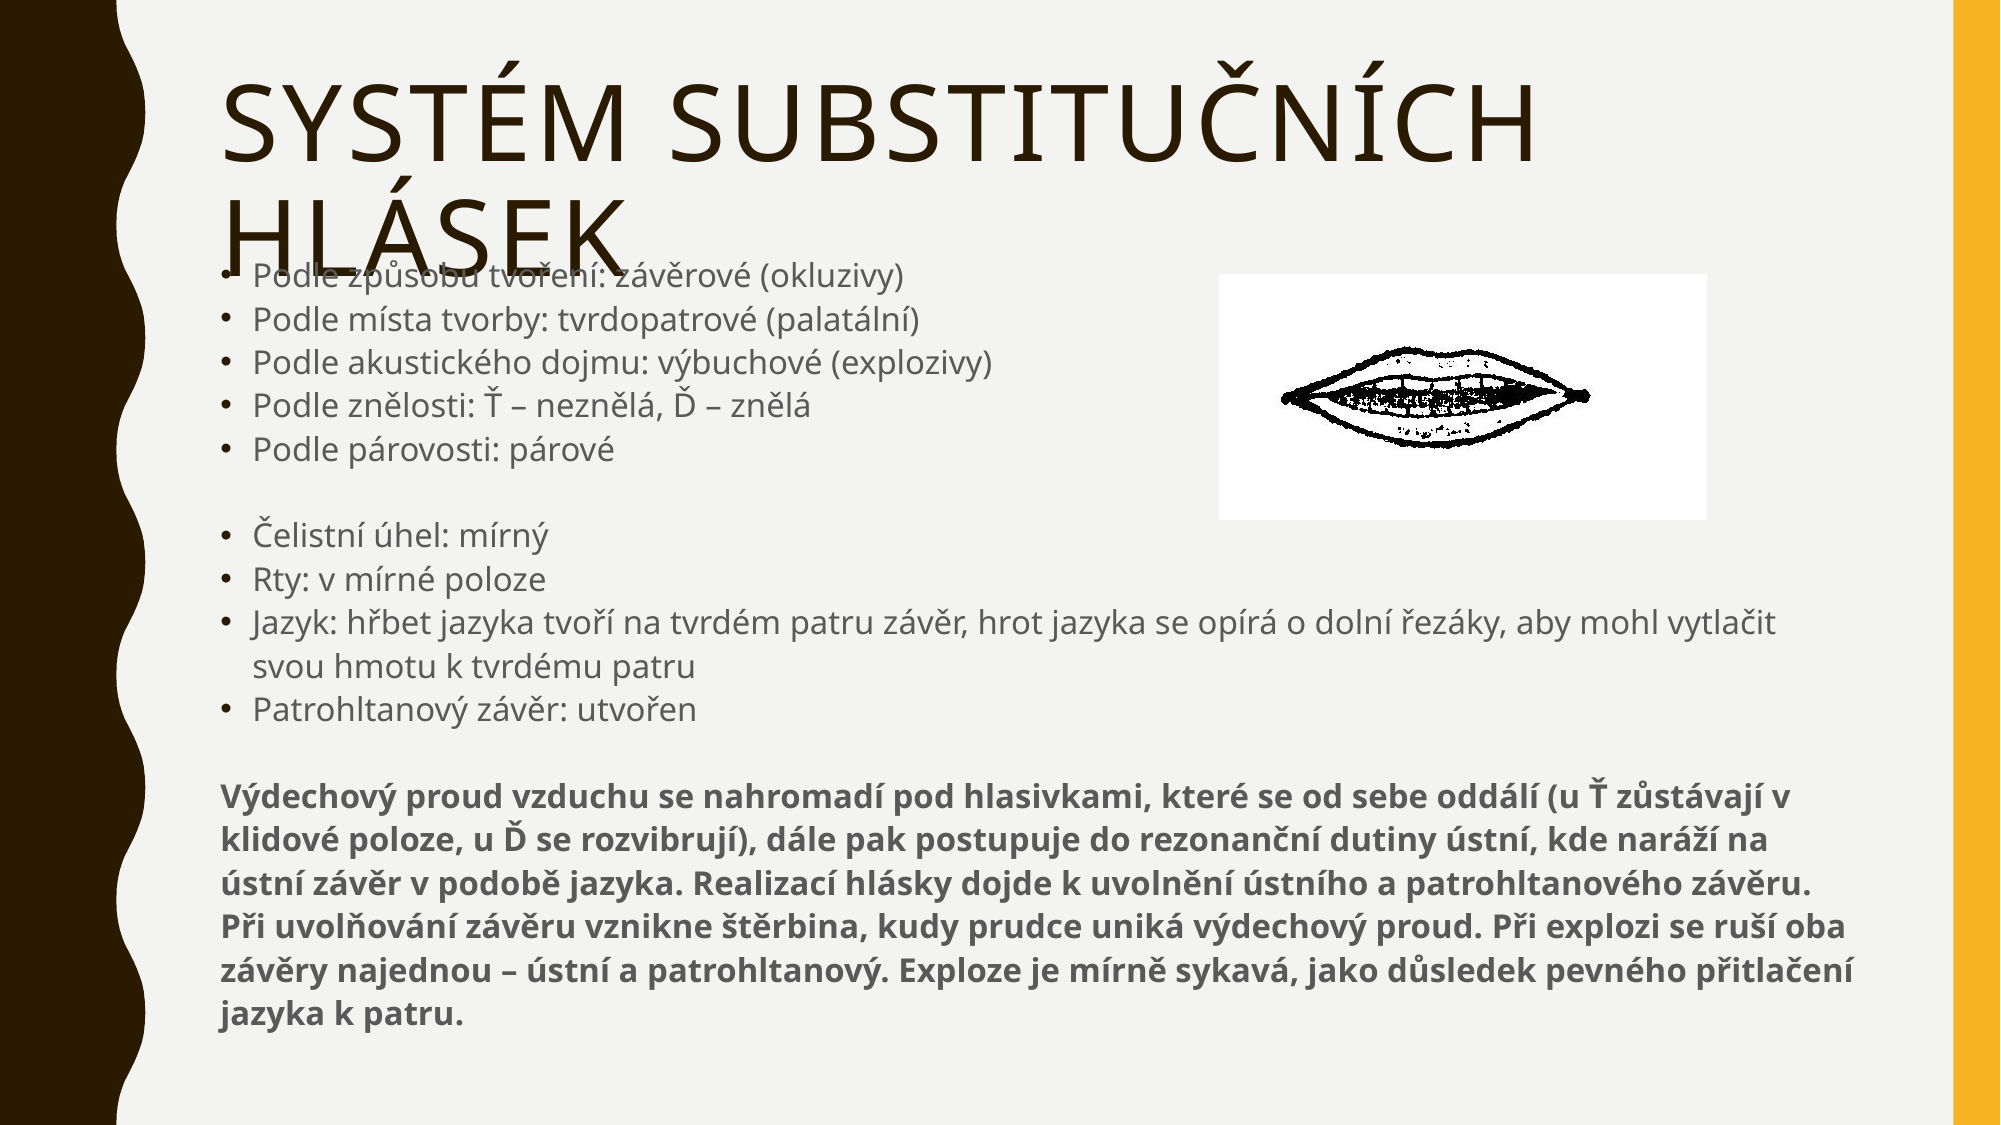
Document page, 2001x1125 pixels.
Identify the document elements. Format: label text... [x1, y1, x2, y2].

list Podle způsobu tvoření: závěrové (okluzivy) Podle místa tvorby: tvrdopatrové (palatální) Podle akustického dojmu: výbuchové (explozivy) Podle znělosti: Ť – neznělá, Ď – znělá Podle párovosti: párové Čelistní úhel: mírný Rty: v mírné poloze Jazyk: hřbet jazyka tvoří na tvrdém patru závěr, hrot jazyka se opírá o dolní řezáky, aby mohl vytlačit svou hmotu k tvrdému patru Patrohltanový závěr: utvořen Výdechový proud vzduchu se nahromadí pod hlasivkami, které se od sebe oddálí (u Ť zůstávají v klidové poloze, u Ď se rozvibrují), dále pak postupuje do rezonanční dutiny ústní, kde naráží na ústní závěr v podobě jazyka. Realizací hlásky dojde k uvolnění ústního a patrohltanového závěru. Při uvolňování závěru vznikne štěrbina, kudy prudce uniká výdechový proud. Při explozi se ruší oba závěry najednou – ústní a patrohltanový. Exploze je mírně sykavá, jako důsledek pevného přitlačení jazyka k patru. [205, 243, 1875, 1049]
picture [1219, 274, 1707, 520]
title Systém substitučních hlásek [205, 62, 1875, 243]
